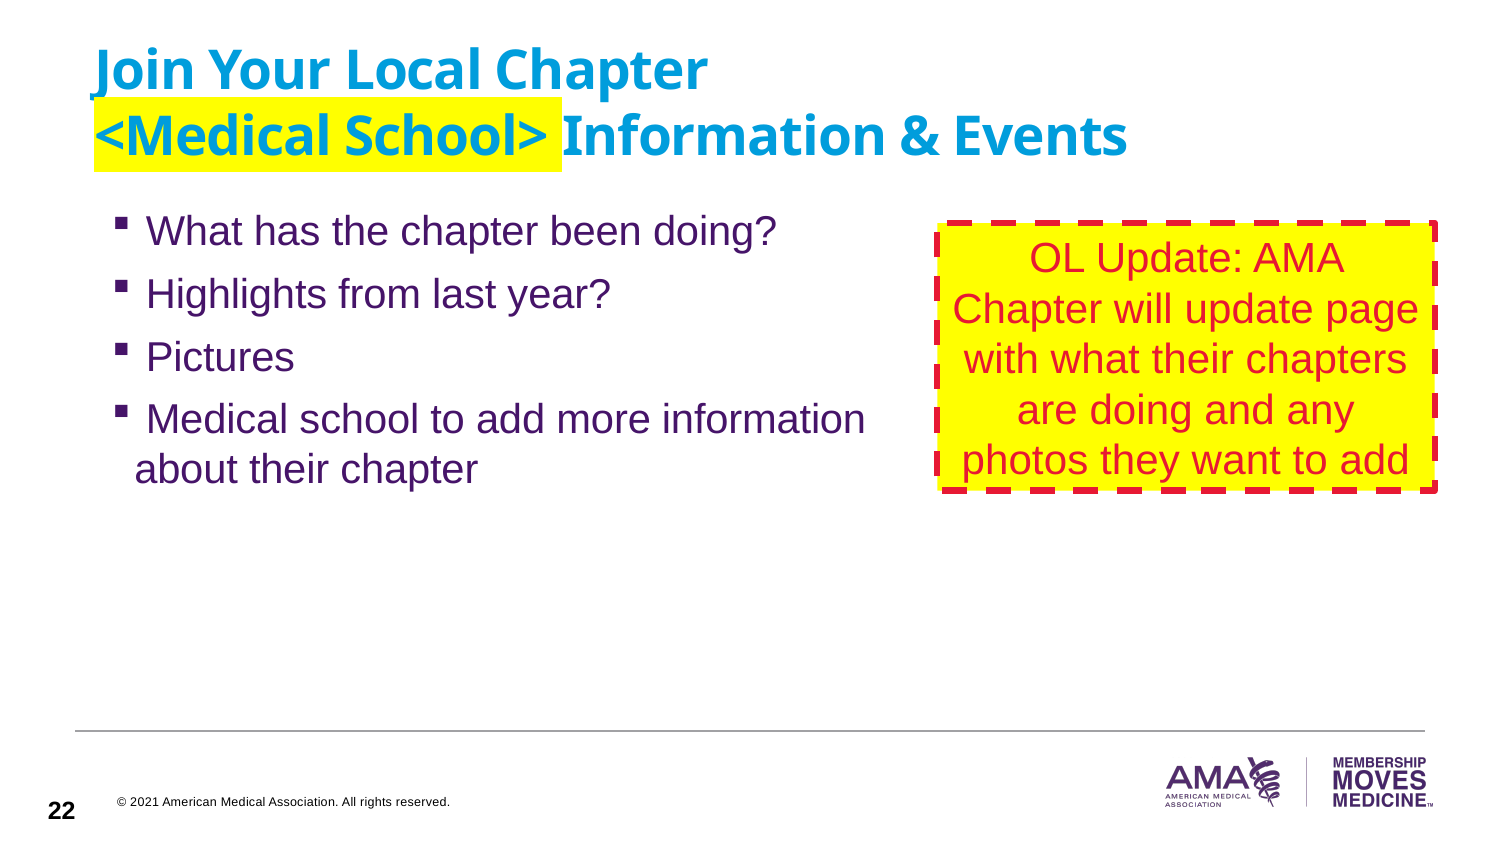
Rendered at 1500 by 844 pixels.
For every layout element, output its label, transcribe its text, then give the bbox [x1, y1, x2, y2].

text_box OL Update: AMA Chapter will update page with what their chapters are doing and any photos they want to add [937, 223, 1435, 491]
title Join Your Local Chapter <Medical School> Information & Events [79, 27, 1374, 175]
slide_number 22 [32, 786, 185, 832]
list What has the chapter been doing? Highlights from last year? Pictures Medical school to add more information about their chapter [96, 196, 895, 765]
picture [1165, 757, 1433, 807]
